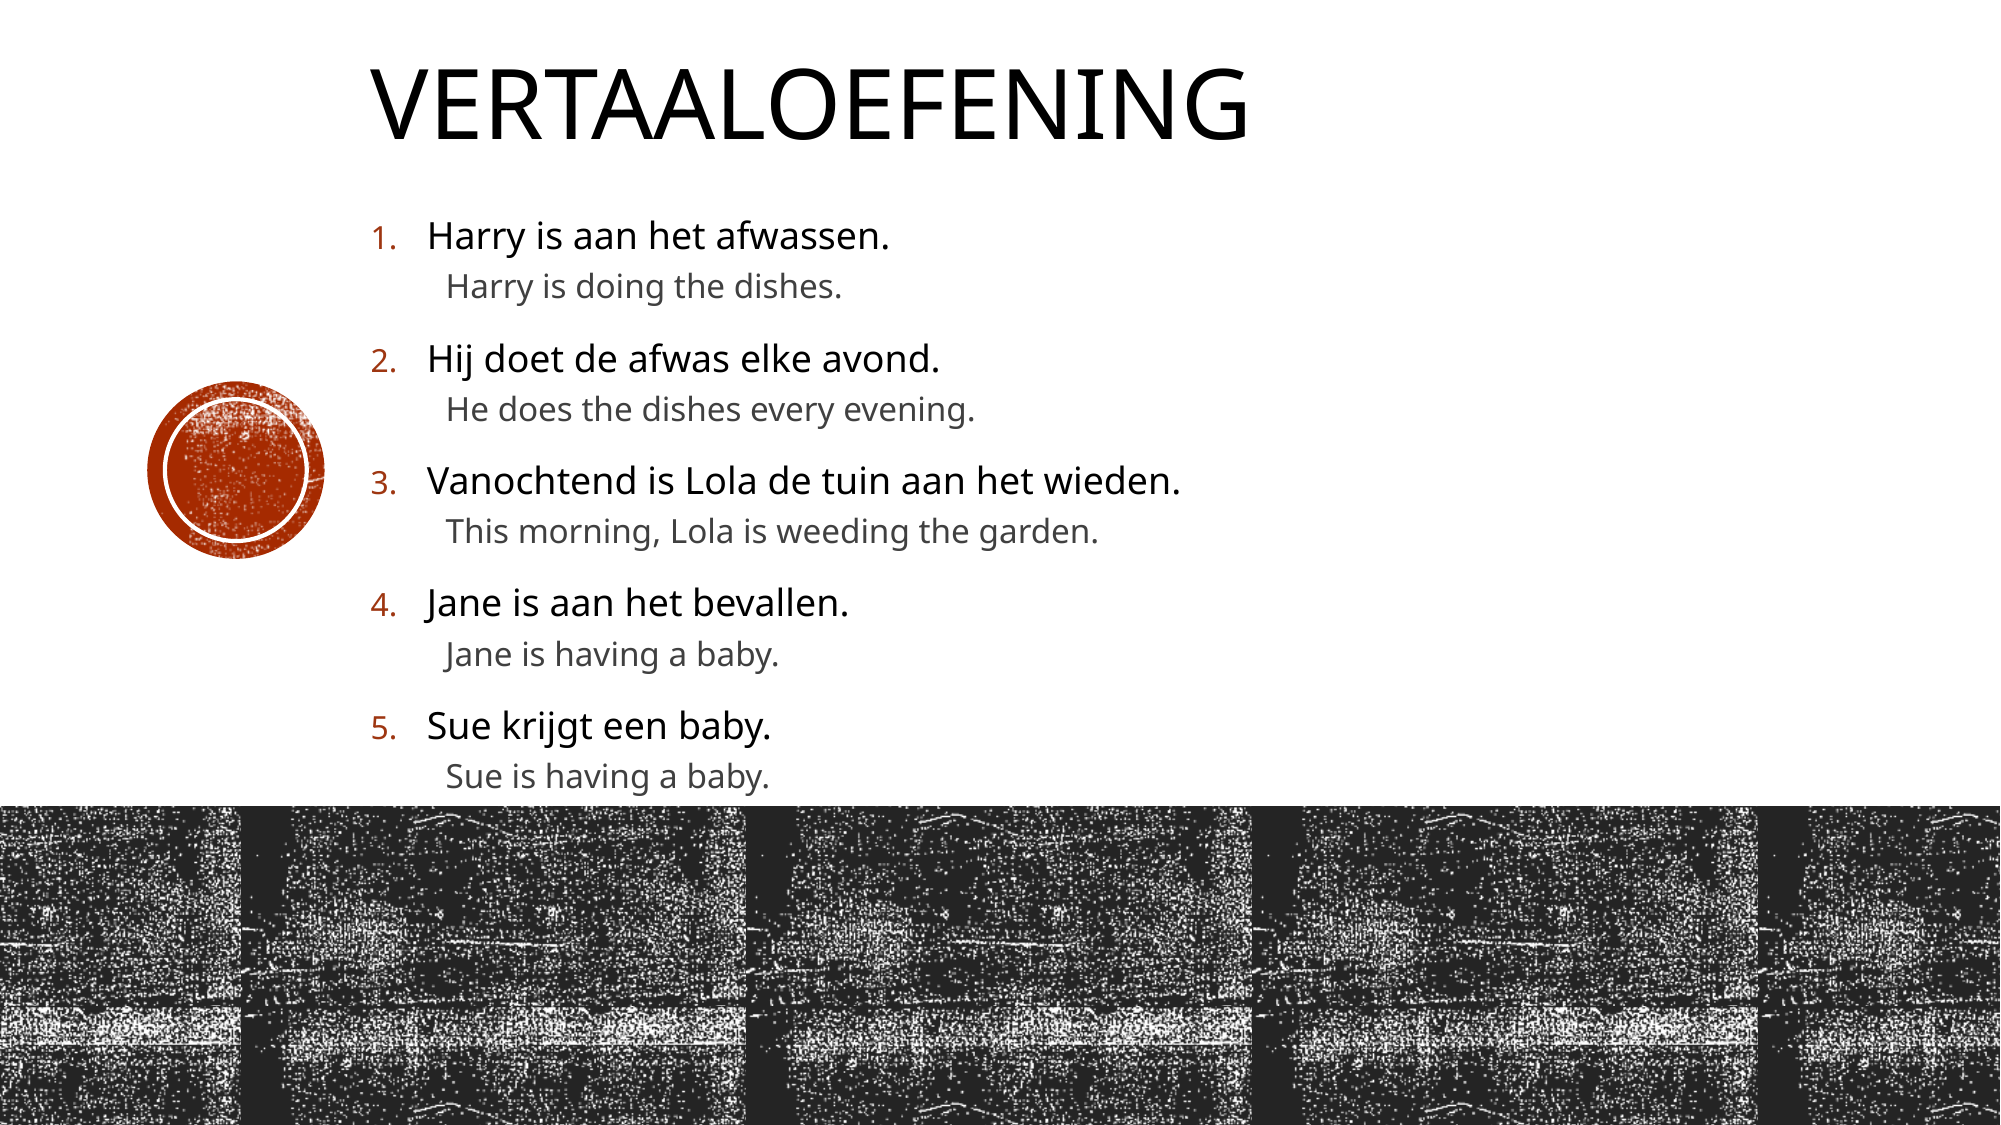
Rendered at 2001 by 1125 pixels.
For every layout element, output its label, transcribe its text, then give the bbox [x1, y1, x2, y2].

list Harry is aan het afwassen. Harry is doing the dishes. Hij doet de afwas elke avond. He does the dishes every evening. Vanochtend is Lola de tuin aan het wieden. This morning, Lola is weeding the garden. Jane is aan het bevallen. Jane is having a baby. Sue krijgt een baby. Sue is having a baby. [355, 204, 1841, 772]
title VertaalOefening [355, 56, 1841, 166]
